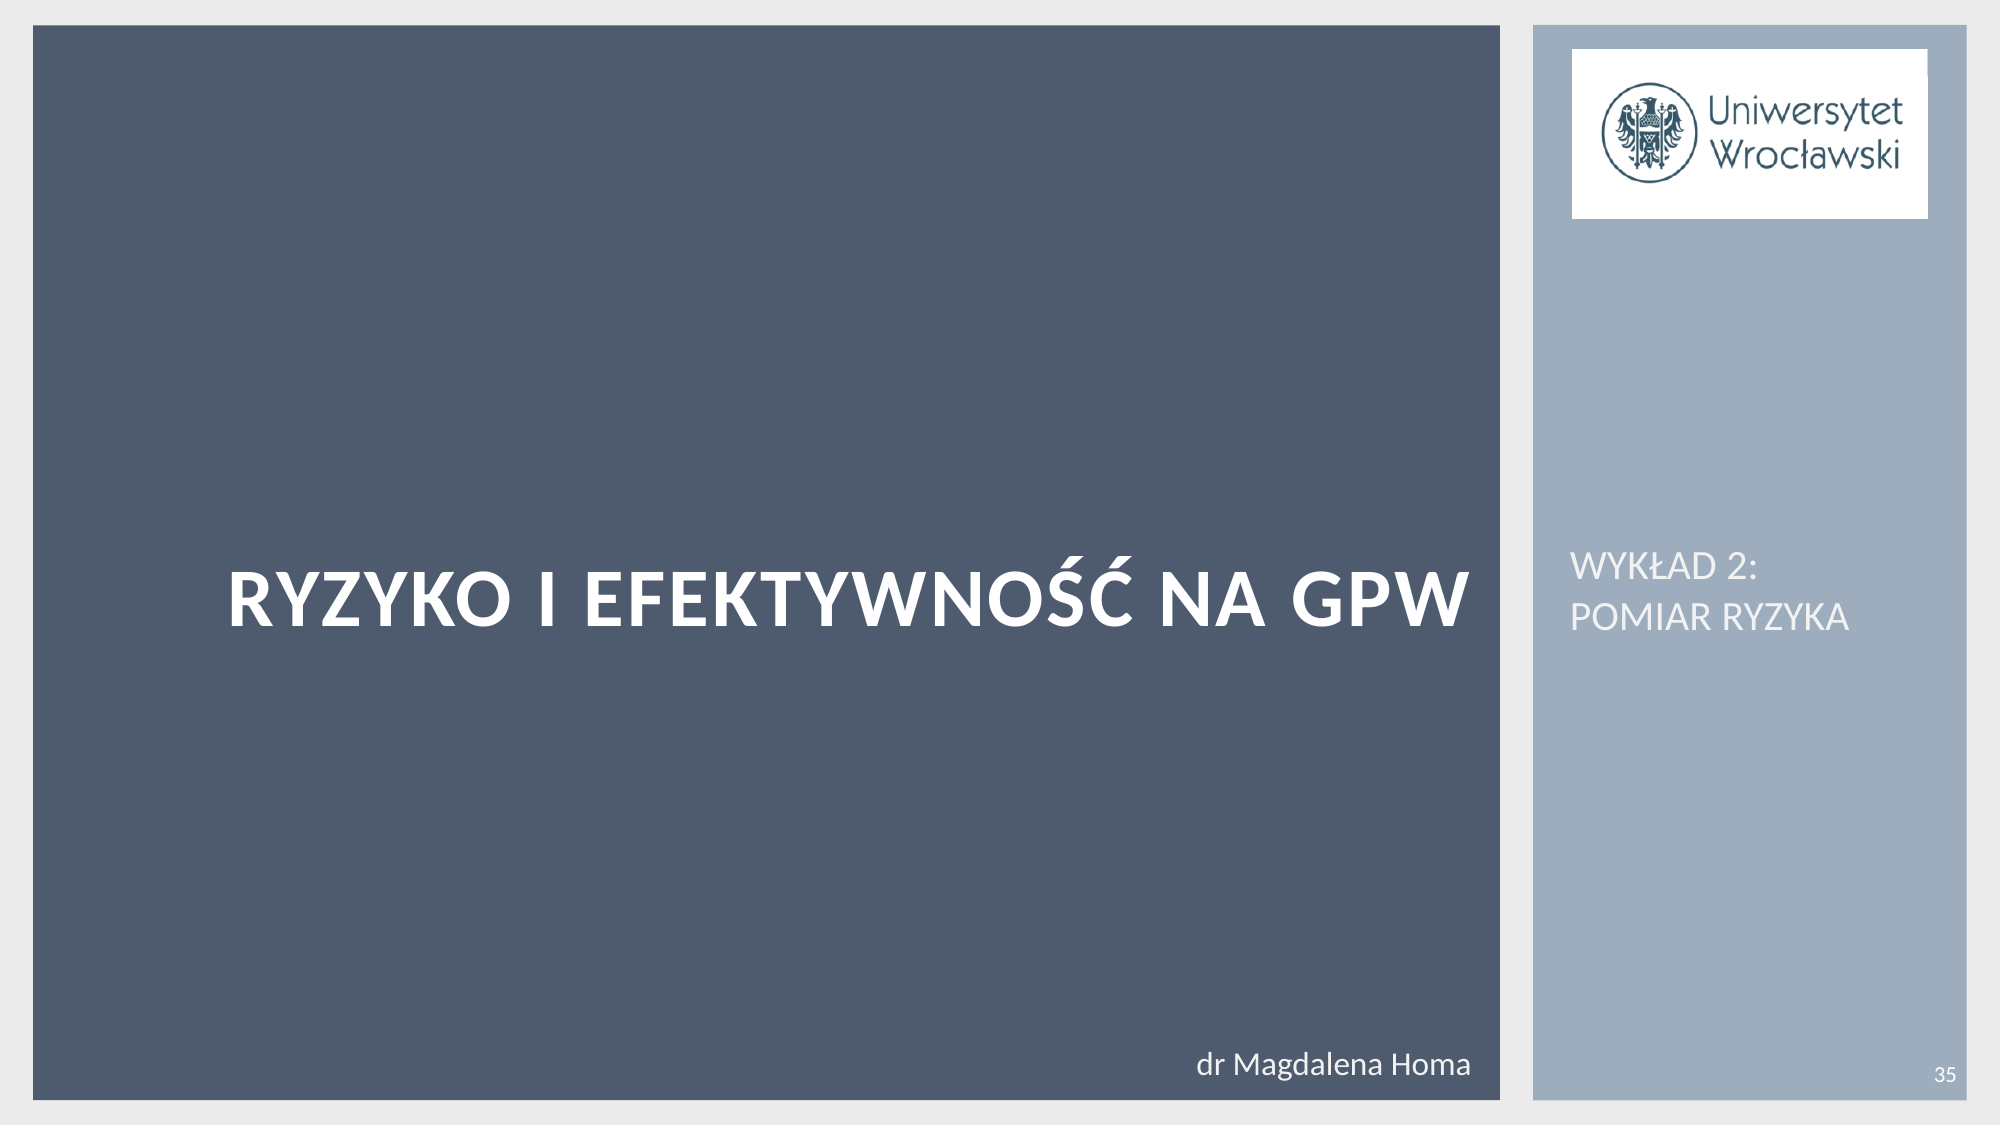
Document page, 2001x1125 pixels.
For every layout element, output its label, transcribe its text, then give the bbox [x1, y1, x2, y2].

slide_number 35 [1697, 1049, 1974, 1097]
slide_number WYKŁAD 2: POMIAR RYZYKA [1554, 464, 1953, 712]
text_box dr Magdalena Homa [584, 1036, 1487, 1089]
picture [1572, 49, 1928, 219]
title RYZYKO I EFEKTYWNOŚĆ na GPW [187, 443, 1487, 744]
